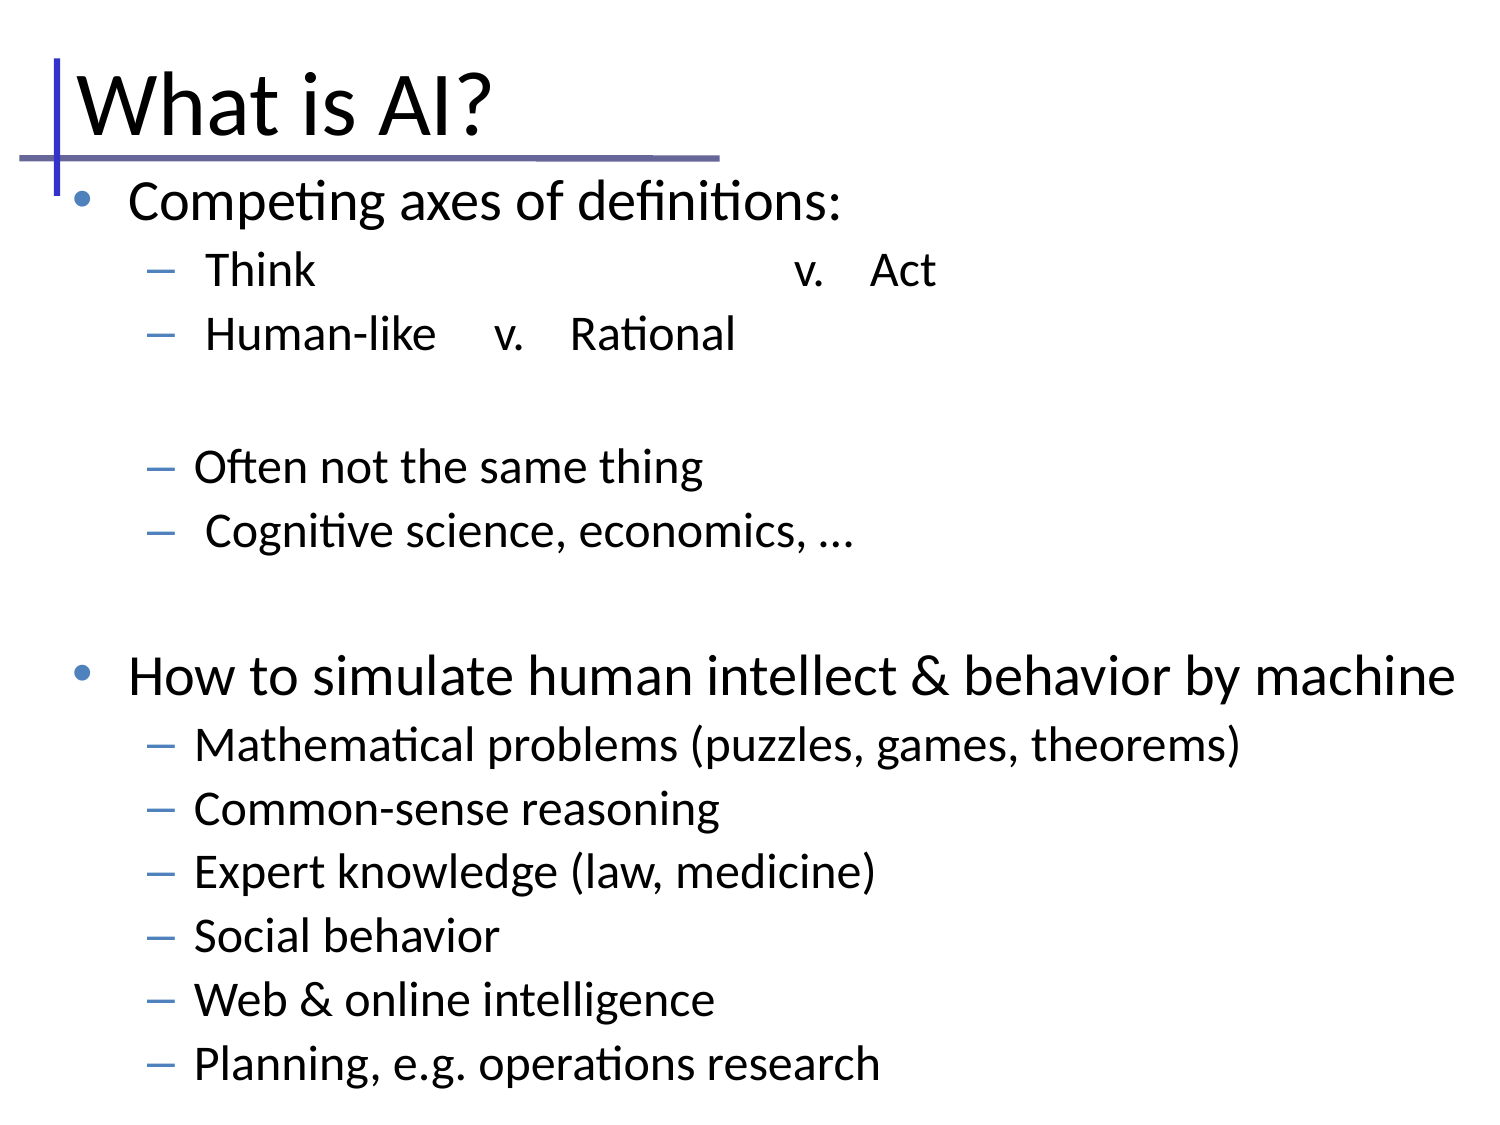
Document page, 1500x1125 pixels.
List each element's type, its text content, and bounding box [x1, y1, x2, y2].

title What is AI? [61, 14, 1399, 162]
list Competing axes of definitions: Think v. Act Human-like v. Rational Often not the same thing Cognitive science, economics, … How to simulate human intellect & behavior by machine Mathematical problems (puzzles, games, theorems) Common-sense reasoning Expert knowledge (law, medicine) Social behavior Web & online intelligence Planning, e.g. operations research [57, 162, 1482, 1038]
